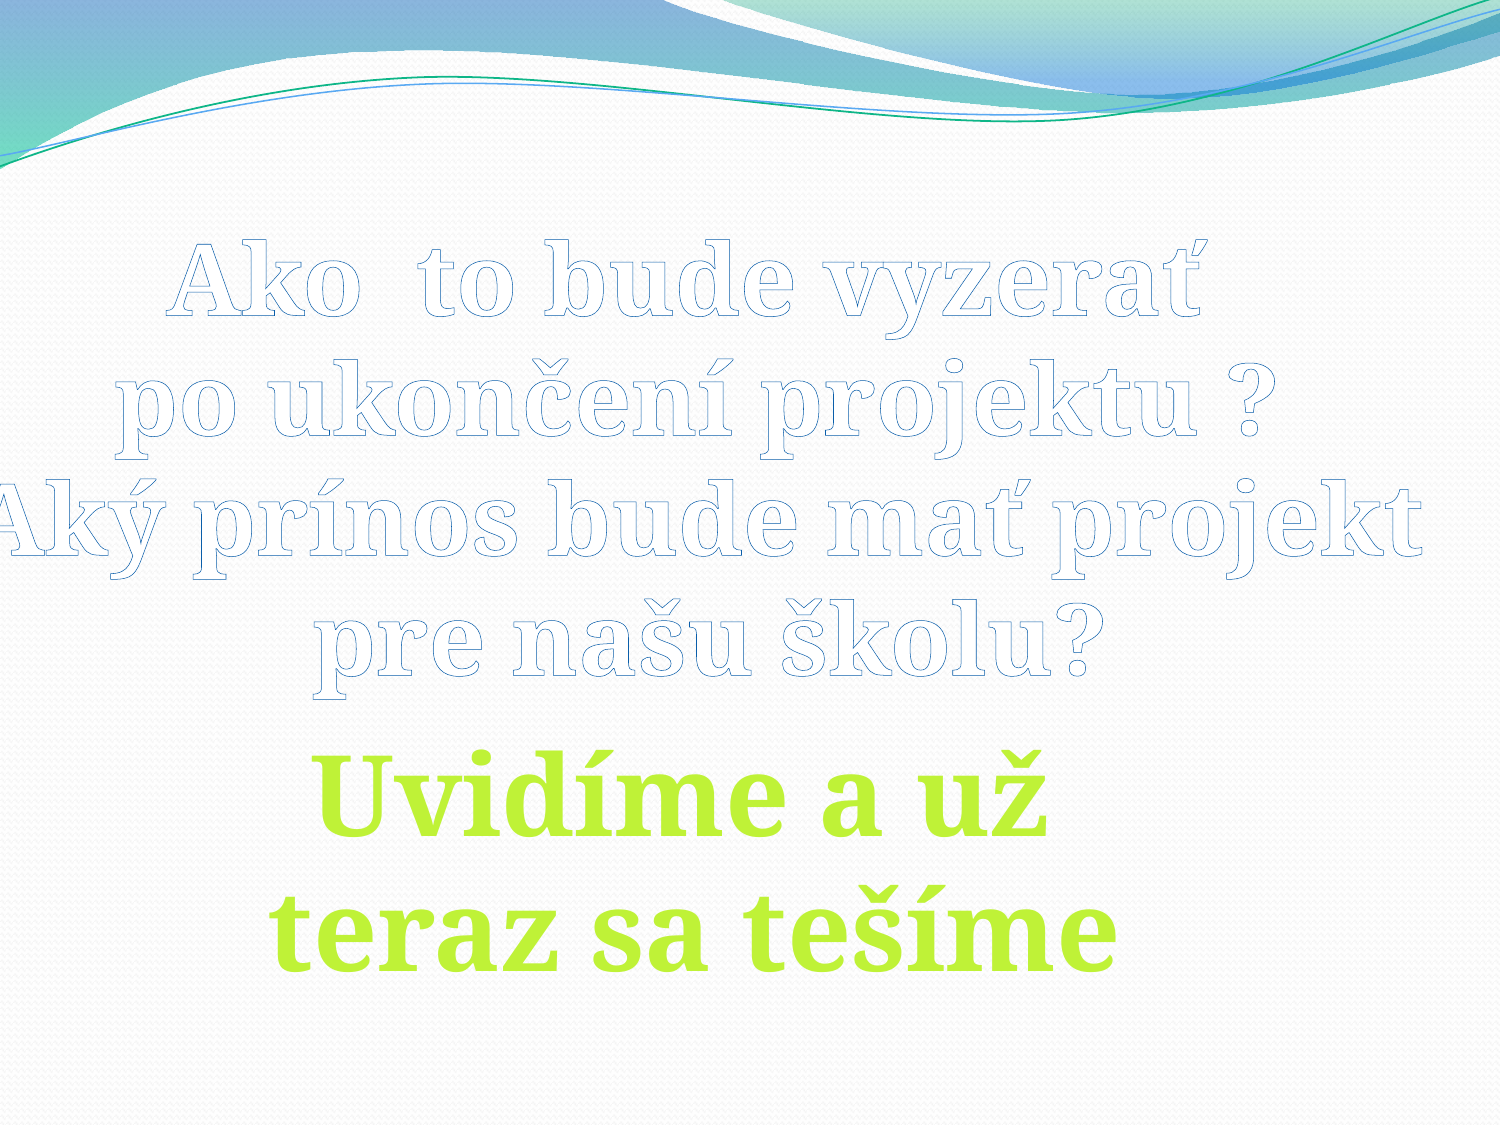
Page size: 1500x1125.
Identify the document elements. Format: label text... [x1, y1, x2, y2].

text_box Uvidíme a už teraz sa tešíme [223, 715, 1137, 1001]
text_box Ako to bude vyzerať po ukončení projektu ? Aký prínos bude mať projekt pre našu školu? [0, 208, 1441, 703]
